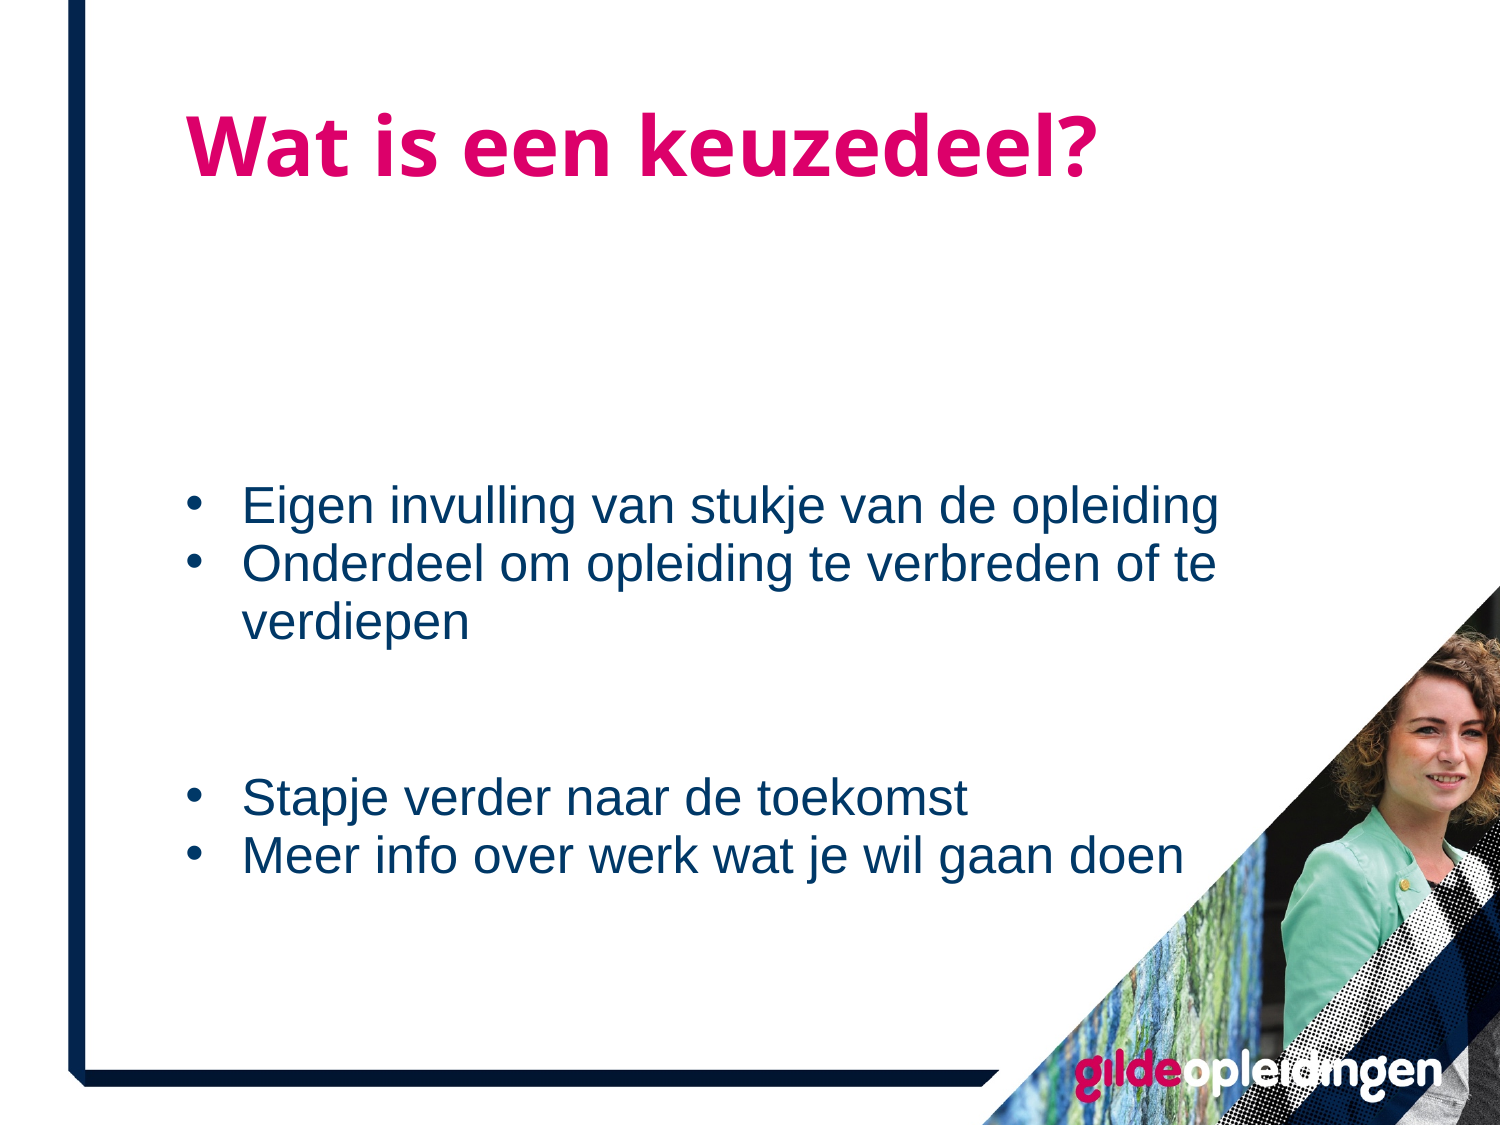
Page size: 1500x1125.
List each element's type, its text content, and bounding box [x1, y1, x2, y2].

list Eigen invulling van stukje van de opleiding Onderdeel om opleiding te verbreden of te verdiepen Stapje verder naar de toekomst Meer info over werk wat je wil gaan doen [170, 467, 1258, 965]
title Wat is een keuzedeel? [171, 101, 1447, 307]
picture [0, 0, 1500, 1125]
